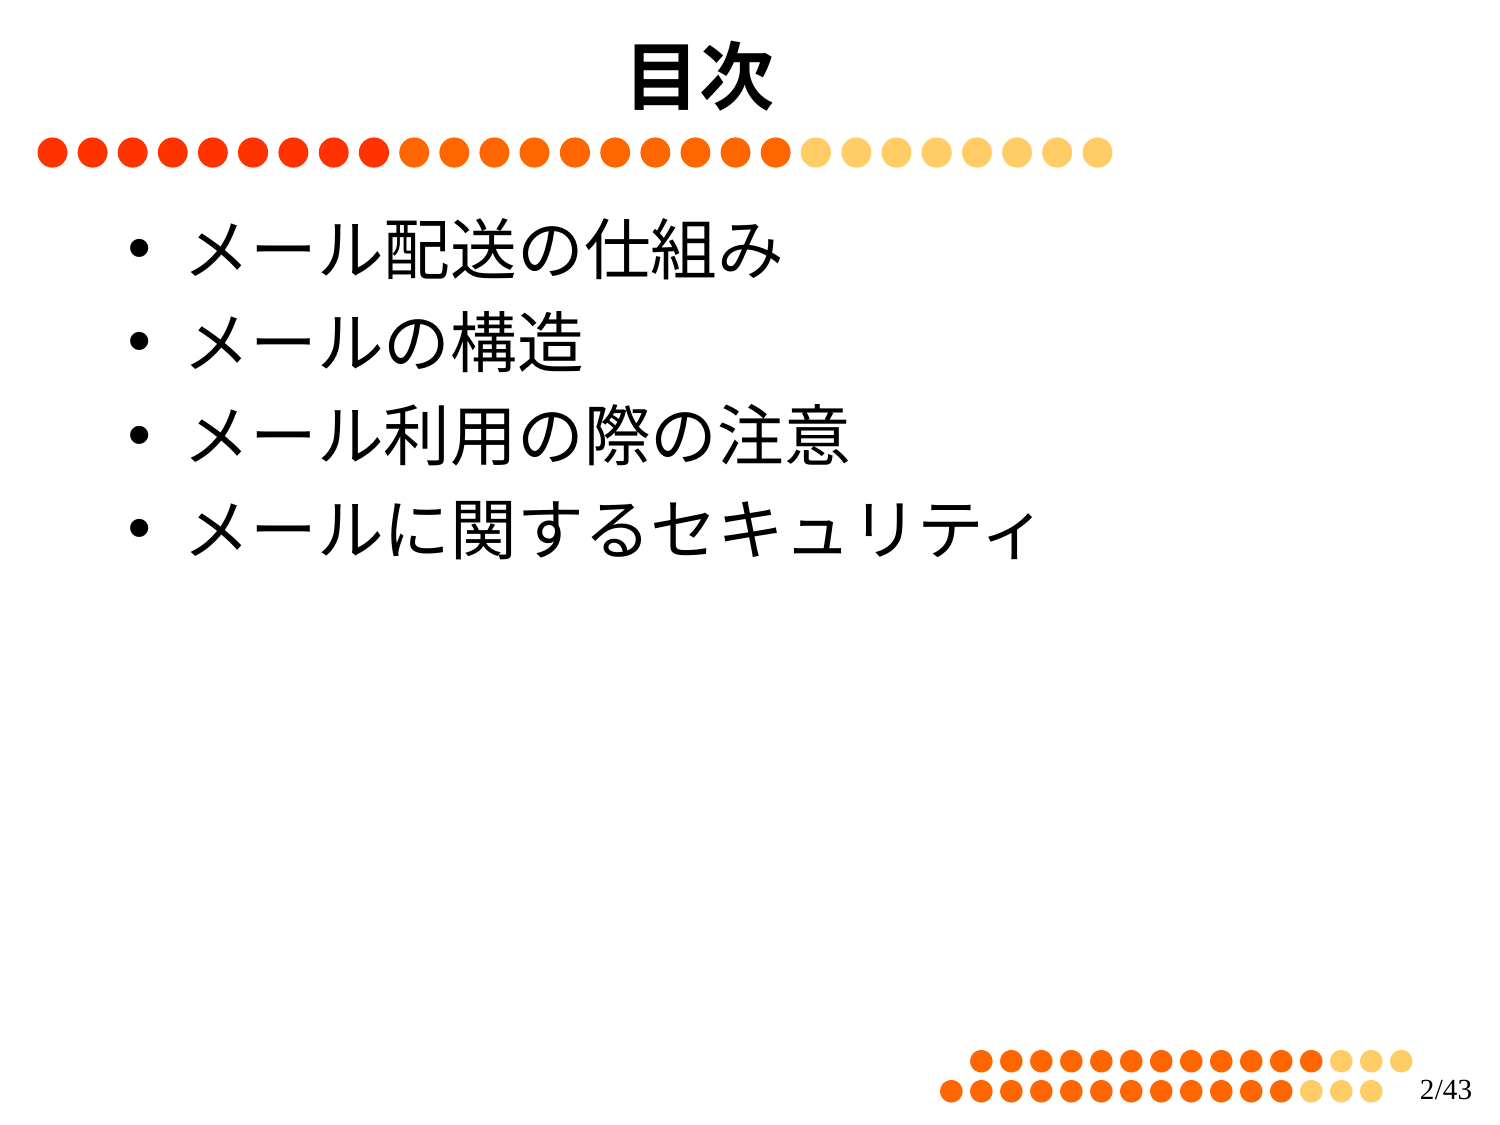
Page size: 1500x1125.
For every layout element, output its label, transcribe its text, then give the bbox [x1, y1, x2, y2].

slide_number 1/43 [1174, 1062, 1488, 1101]
list メール配送の仕組み メールの構造 メール利用の際の注意 メールに関するセキュリティ [112, 199, 1388, 1001]
title 目次 [37, 0, 1363, 151]
